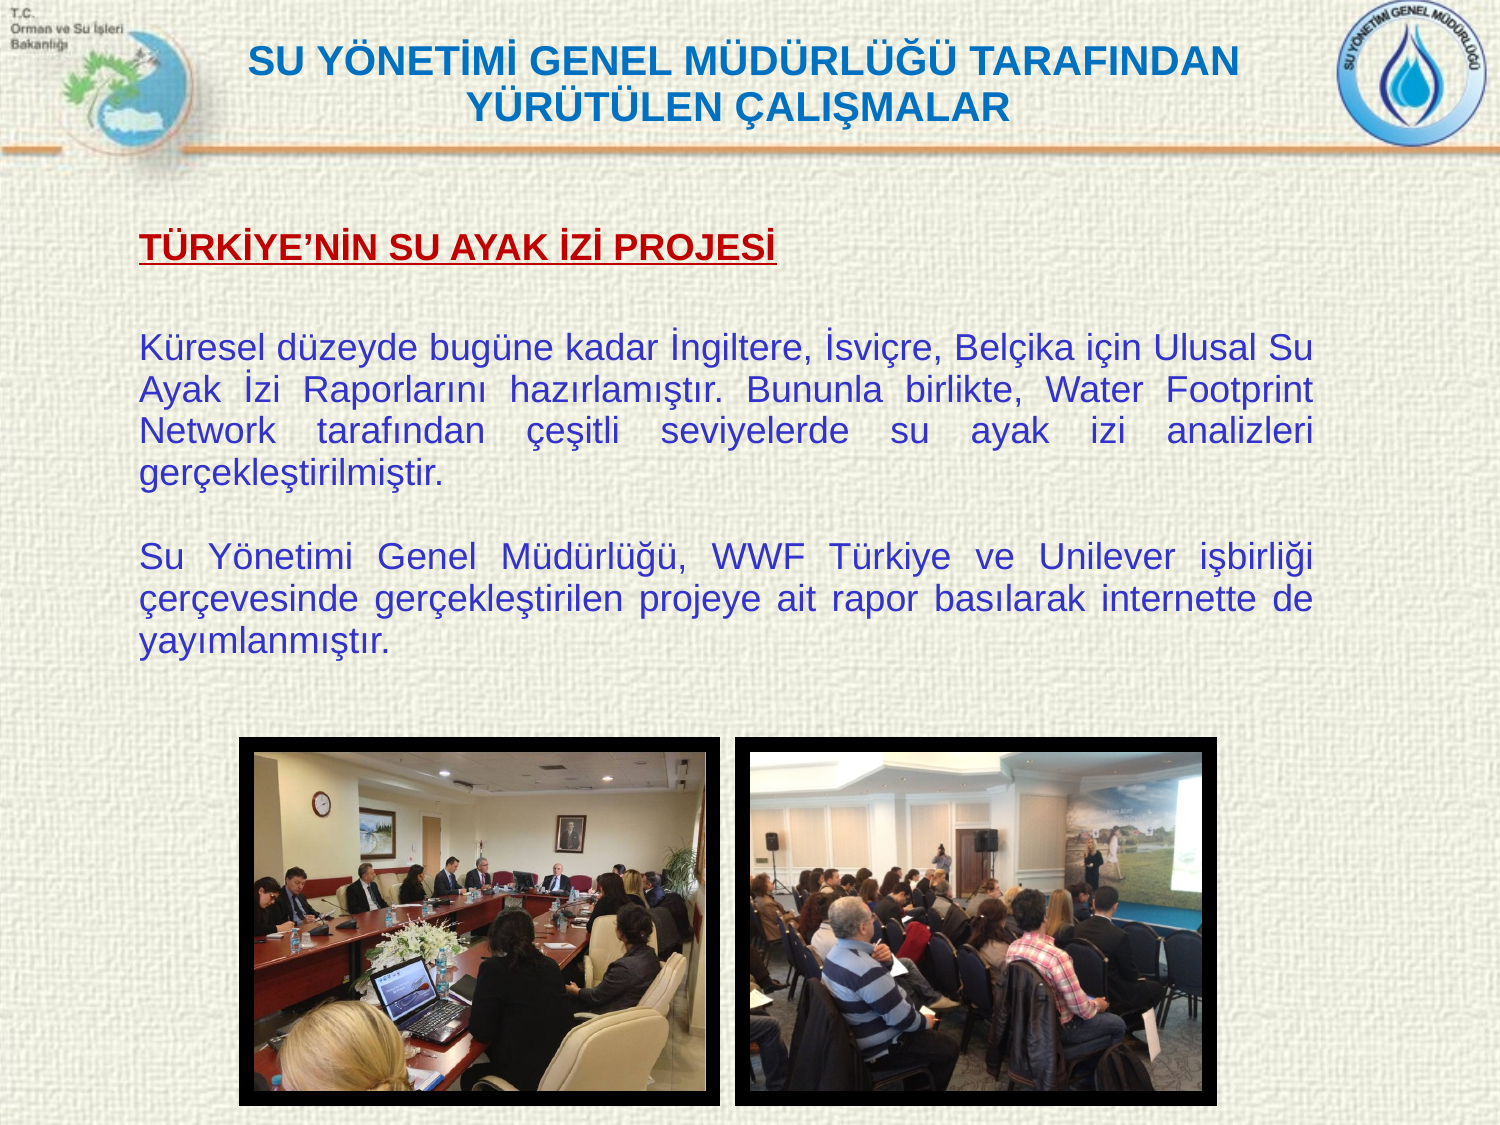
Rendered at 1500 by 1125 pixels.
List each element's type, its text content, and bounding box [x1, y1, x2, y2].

text_box TÜRKİYE’NİN SU AYAK İZİ PROJESİ [123, 219, 1353, 319]
picture [0, 0, 1500, 1125]
text_box Küresel düzeyde bugüne kadar İngiltere, İsviçre, Belçika için Ulusal Su Ayak İzi Raporlarını hazırlamıştır. Bununla birlikte, Water Footprint Network tarafından çeşitli seviyelerde su ayak izi analizleri gerçekleştirilmiştir. Su Yönetimi Genel Müdürlüğü, WWF Türkiye ve Unilever işbirliği çerçevesinde gerçekleştirilen projeye ait rapor basılarak internette de yayımlanmıştır. [123, 319, 1329, 669]
text_box SU YÖNETİMİ GENEL MÜDÜRLÜĞÜ TARAFINDAN YÜRÜTÜLEN ÇALIŞMALAR [218, 30, 1270, 139]
